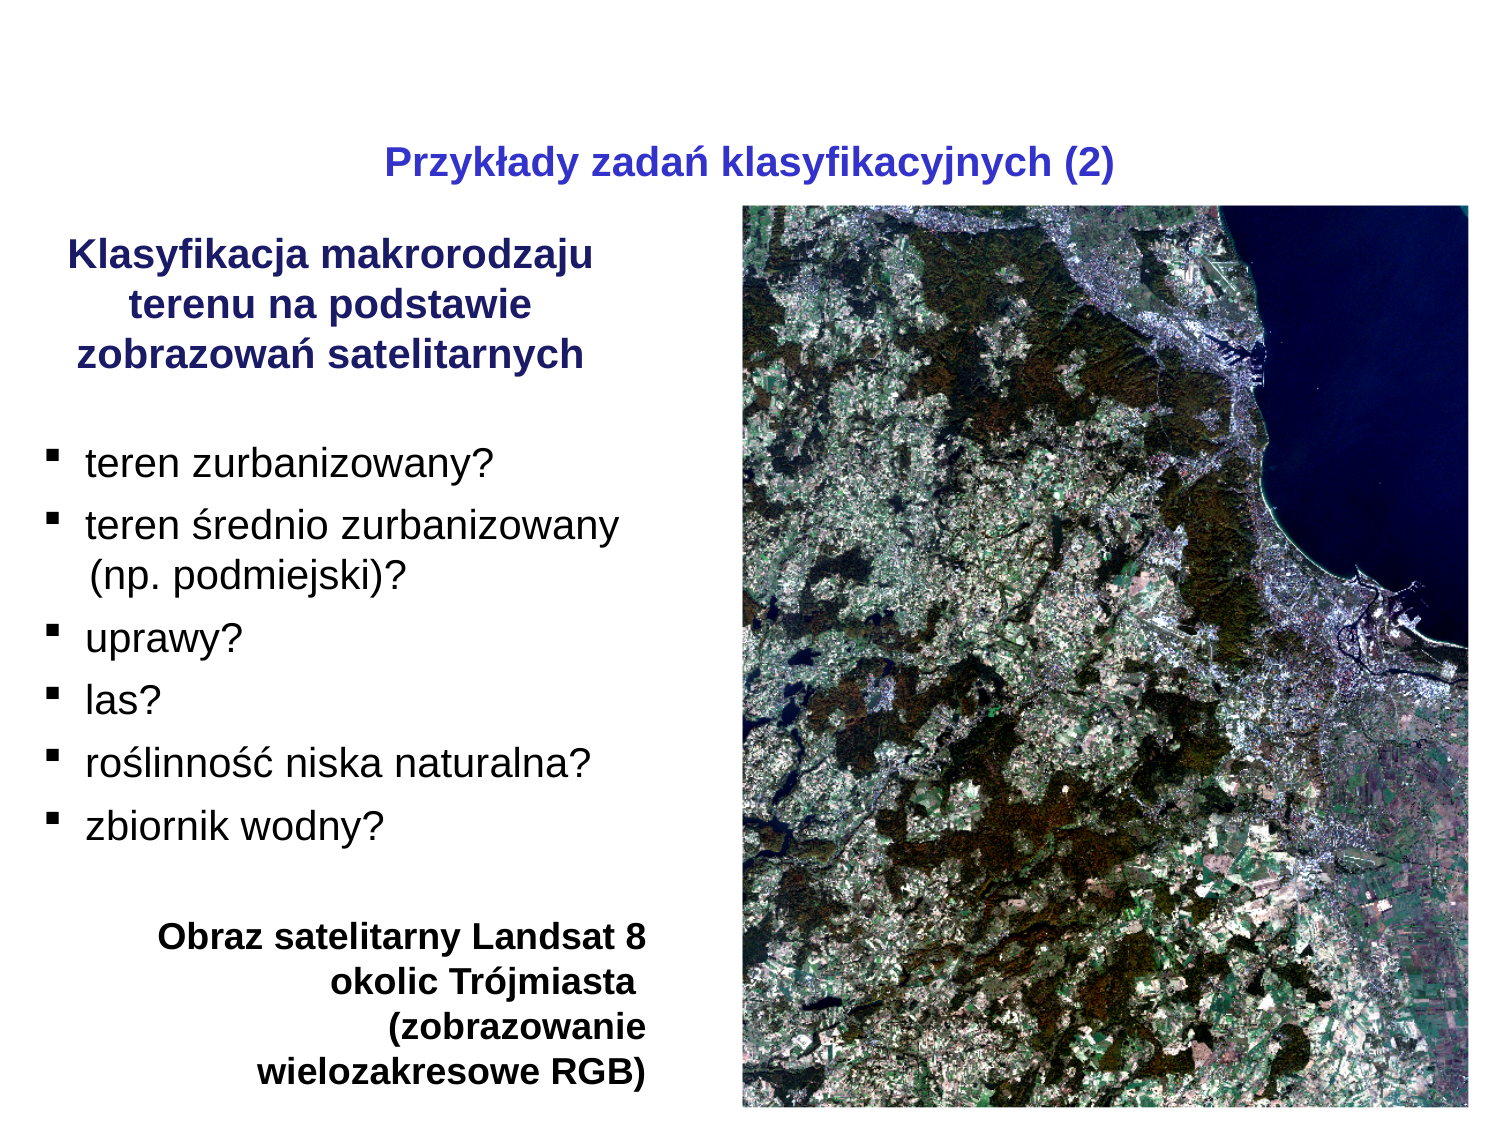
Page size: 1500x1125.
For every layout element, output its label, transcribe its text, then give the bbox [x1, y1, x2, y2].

text_box Obraz satelitarny Landsat 8 okolic Trójmiasta (zobrazowanie wielozakresowe RGB) [112, 904, 662, 1100]
text_box teren zurbanizowany? teren średnio zurbanizowany (np. podmiejski)? uprawy? las? roślinność niska naturalna? zbiornik wodny? [28, 428, 662, 856]
picture [737, 201, 1473, 1112]
text_box Klasyfikacja makrorodzaju terenu na podstawie zobrazowań satelitarnych [17, 219, 644, 385]
text_box Przykłady zadań klasyfikacyjnych (2) [28, 124, 1472, 197]
